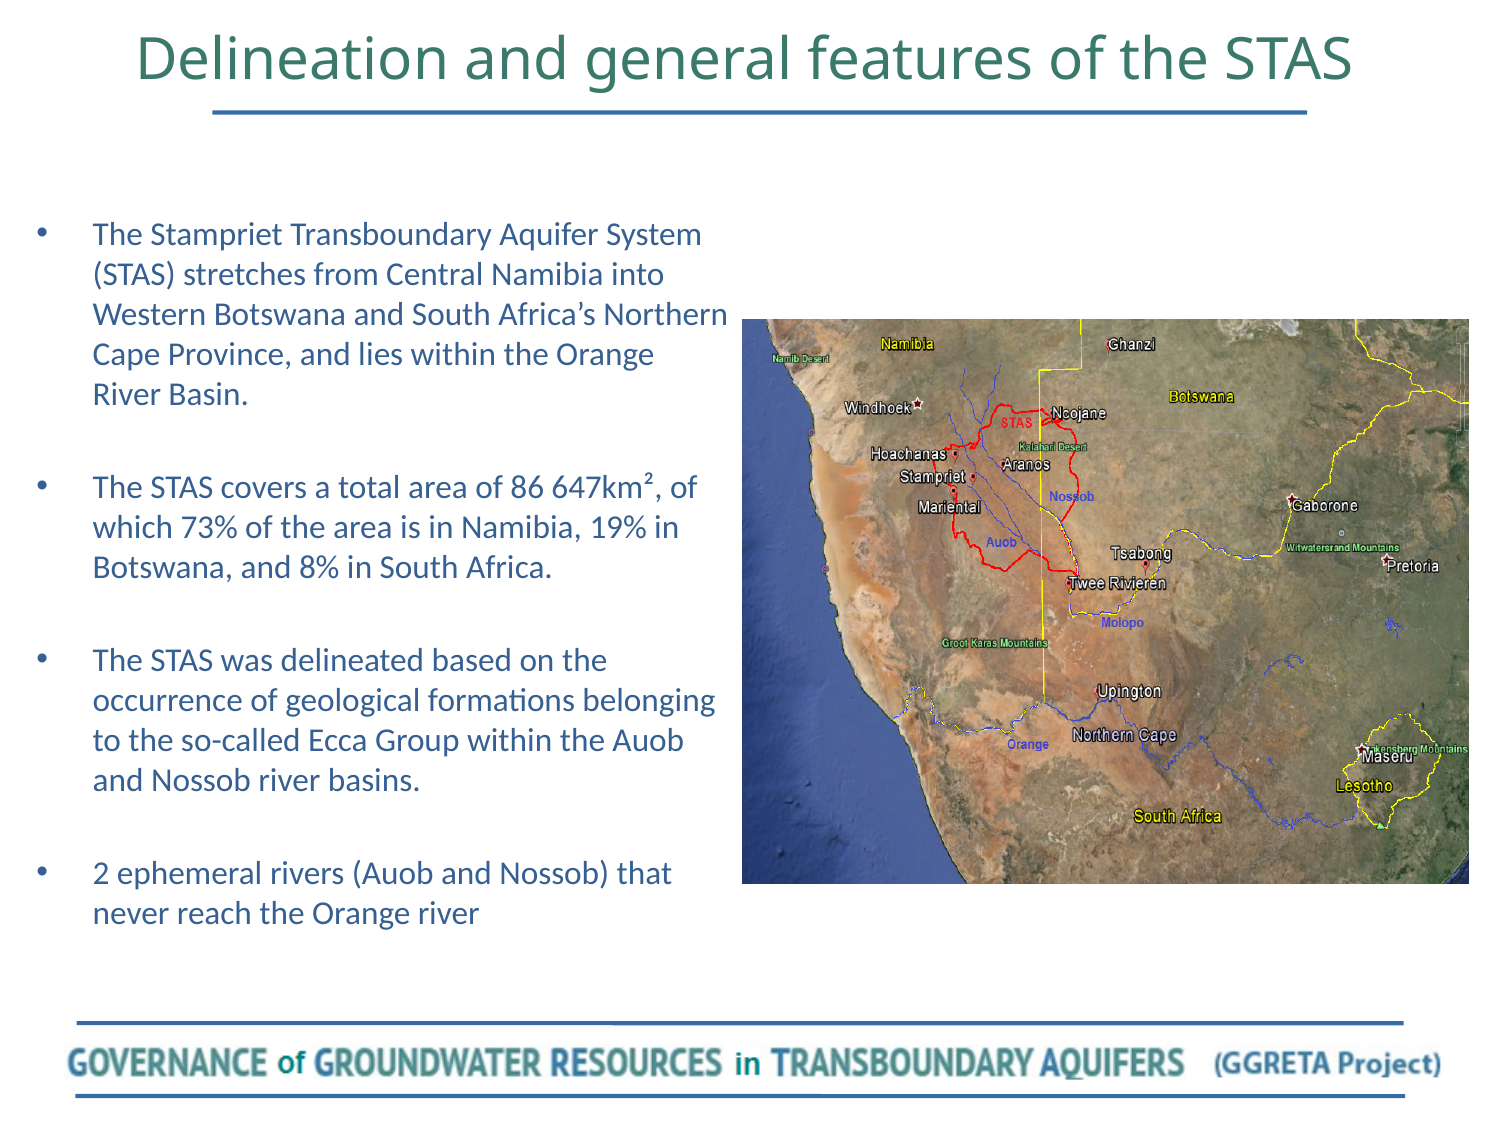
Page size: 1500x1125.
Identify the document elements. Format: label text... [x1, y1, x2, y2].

text_box Delineation and general features of the STAS [112, 24, 1377, 88]
list The Stampriet Transboundary Aquifer System (STAS) stretches from Central Namibia into Western Botswana and South Africa’s Northern Cape Province, and lies within the Orange River Basin. The STAS covers a total area of 86 647km², of which 73% of the area is in Namibia, 19% in Botswana, and 8% in South Africa. The STAS was delineated based on the occurrence of geological formations belonging to the so-called Ecca Group within the Auob and Nossob river basins. 2 ephemeral rivers (Auob and Nossob) that never reach the Orange river [21, 204, 745, 793]
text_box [64, 1040, 1454, 1088]
picture [741, 319, 1470, 884]
